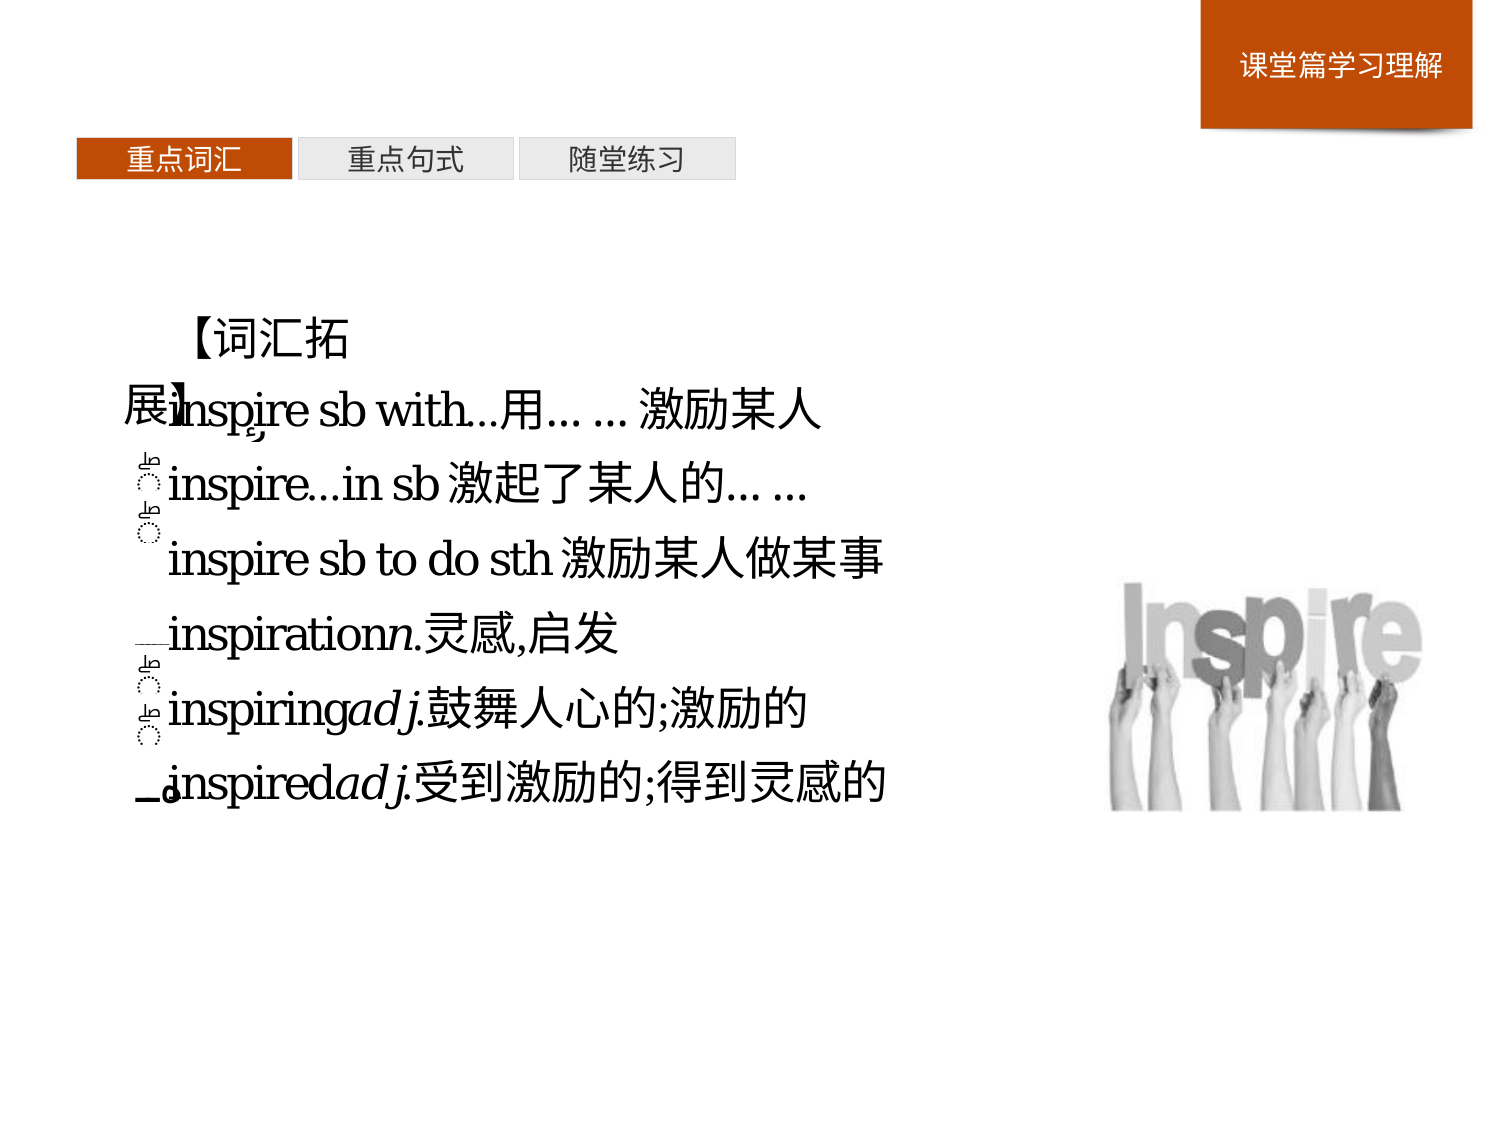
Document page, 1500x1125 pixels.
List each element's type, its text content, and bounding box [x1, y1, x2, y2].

picture [1104, 575, 1424, 814]
picture [1200, 0, 1490, 140]
text_box 随堂练习 [518, 135, 737, 182]
text_box 重点句式 [296, 135, 516, 182]
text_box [135, 373, 1470, 814]
text_box 【词汇拓展】 [108, 291, 423, 373]
text_box 重点词汇 [75, 135, 294, 182]
